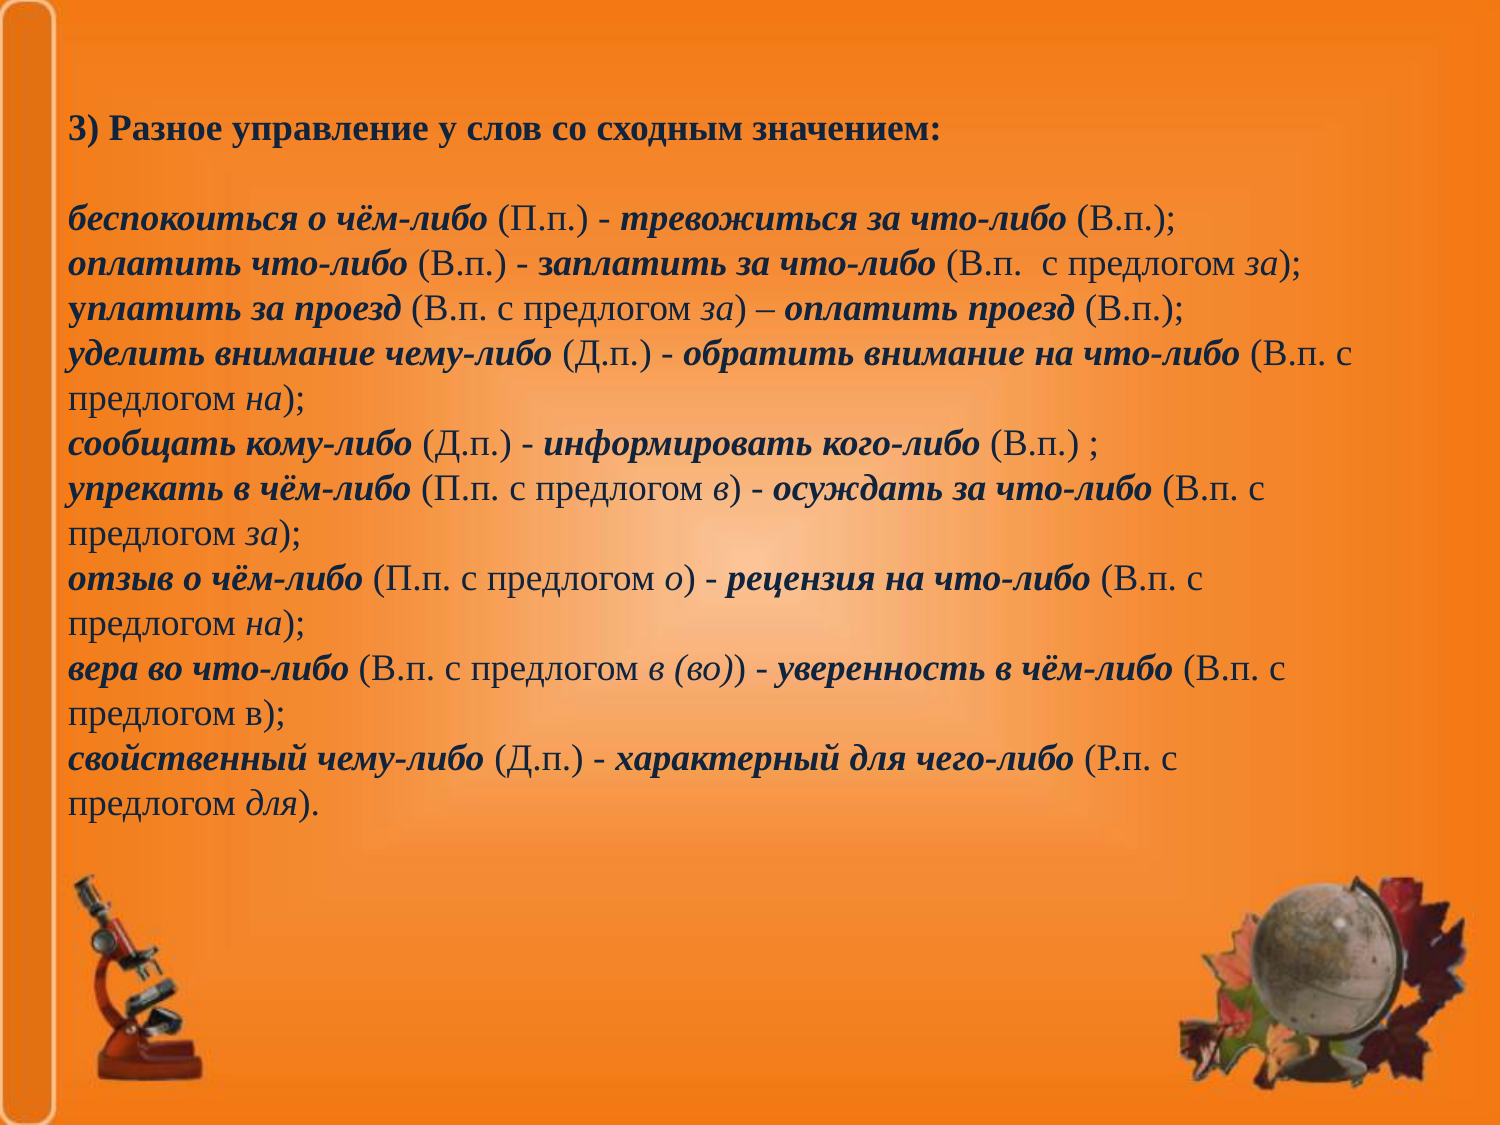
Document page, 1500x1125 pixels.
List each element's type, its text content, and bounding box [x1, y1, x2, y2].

text_box 3) Разное управление у слов со сходным значением: беспокоиться о чём-либо (П.п.) - тревожиться за что-либо (В.п.); оплатить что-либо (В.п.) - заплатить за что-либо (В.п. с предлогом за); уплатить за проезд (В.п. с предлогом за) – оплатить проезд (В.п.); уделить внимание чему-либо (Д.п.) - обратить внимание на что-либо (В.п. с предлогом на); сообщать кому-либо (Д.п.) - информировать кого-либо (В.п.) ; упрекать в чём-либо (П.п. с предлогом в) - осуждать за что-либо (В.п. с предлогом за); отзыв о чём-либо (П.п. с предлогом о) - рецензия на что-либо (В.п. с предлогом на); вера во что-либо (В.п. с предлогом в (во)) - уверенность в чём-либо (В.п. с предлогом в); свойственный чему-либо (Д.п.) - характерный для чего-либо (Р.п. с предлогом для). [53, 95, 1459, 831]
picture [0, 0, 1500, 1125]
